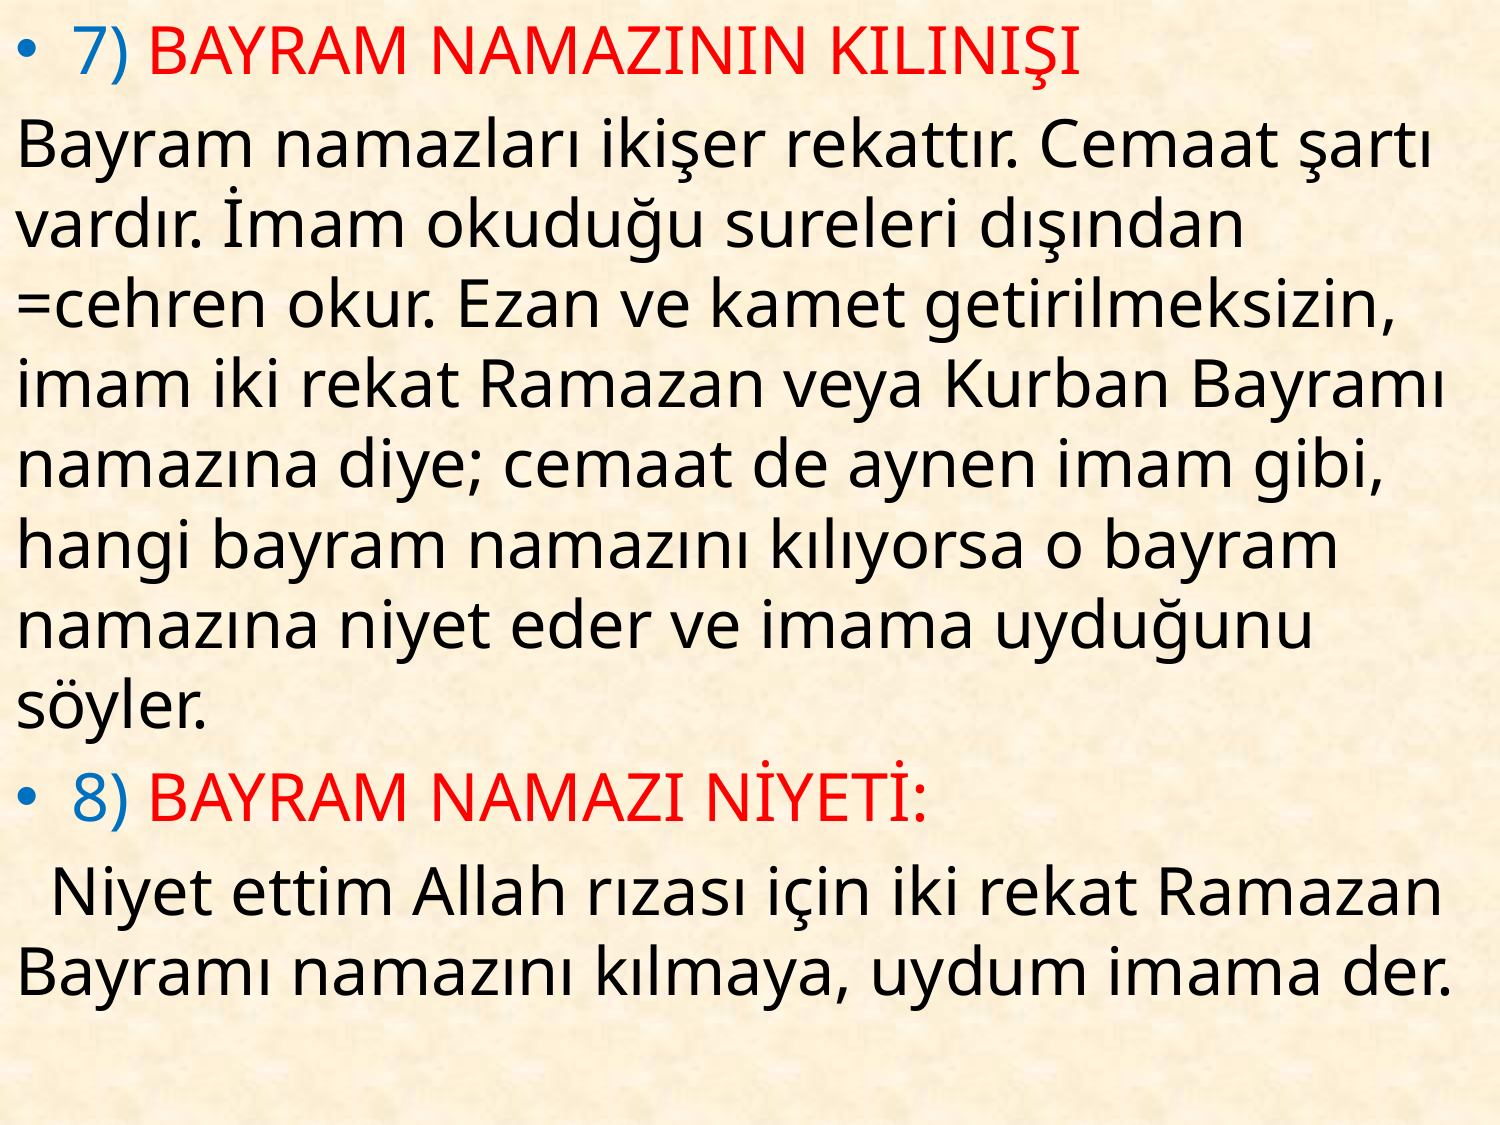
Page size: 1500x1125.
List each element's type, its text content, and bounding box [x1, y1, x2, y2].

list 7) BAYRAM NAMAZININ KILINIŞI Bayram namazları ikişer rekattır. Cemaat şartı vardır. İmam okuduğu sureleri dışından =cehren okur. Ezan ve kamet getirilmeksizin, imam iki rekat Ramazan veya Kurban Bayramı namazına diye; cemaat de aynen imam gibi, hangi bayram namazını kılıyorsa o bayram namazına niyet eder ve imama uyduğunu söyler. 8) BAYRAM NAMAZI NİYETİ: Niyet ettim Allah rızası için iki rekat Ramazan Bayramı namazını kılmaya, uydum imama der. [0, 0, 1500, 1125]
